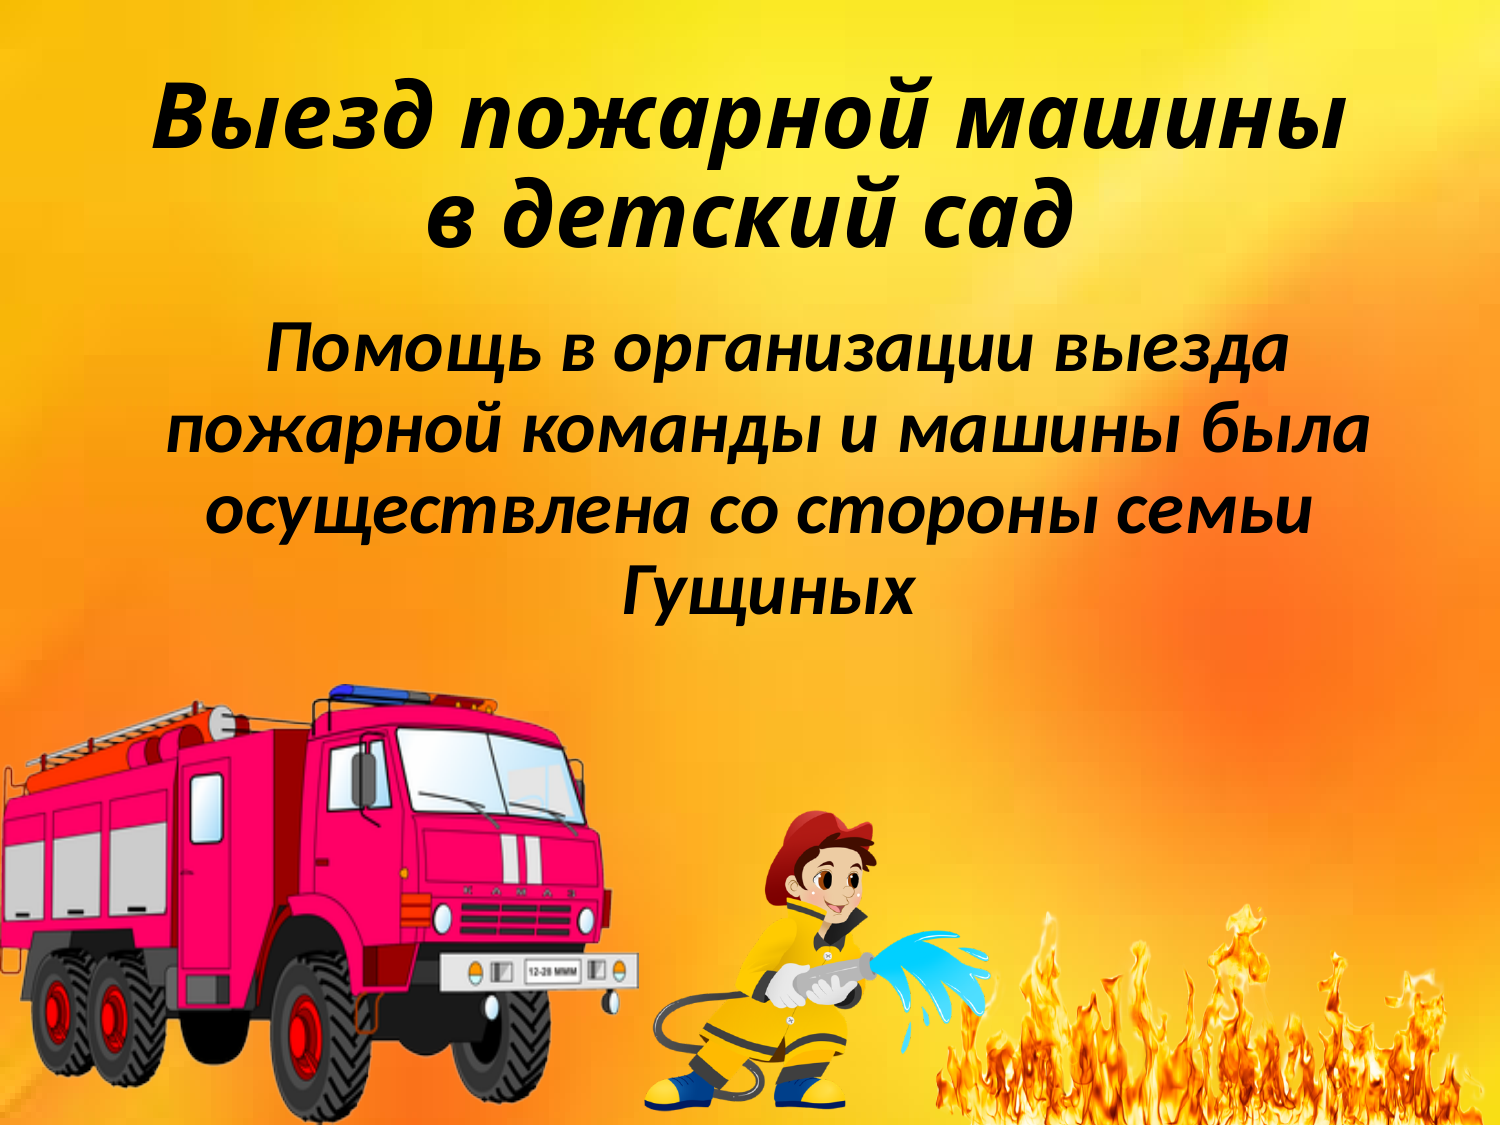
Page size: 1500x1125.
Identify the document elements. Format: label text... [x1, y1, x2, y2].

title Выезд пожарной машины в детский сад [102, 59, 1398, 278]
picture [0, 0, 1500, 1125]
list Помощь в организации выезда пожарной команды и машины была осуществлена со стороны семьи Гущиных [102, 299, 1398, 899]
